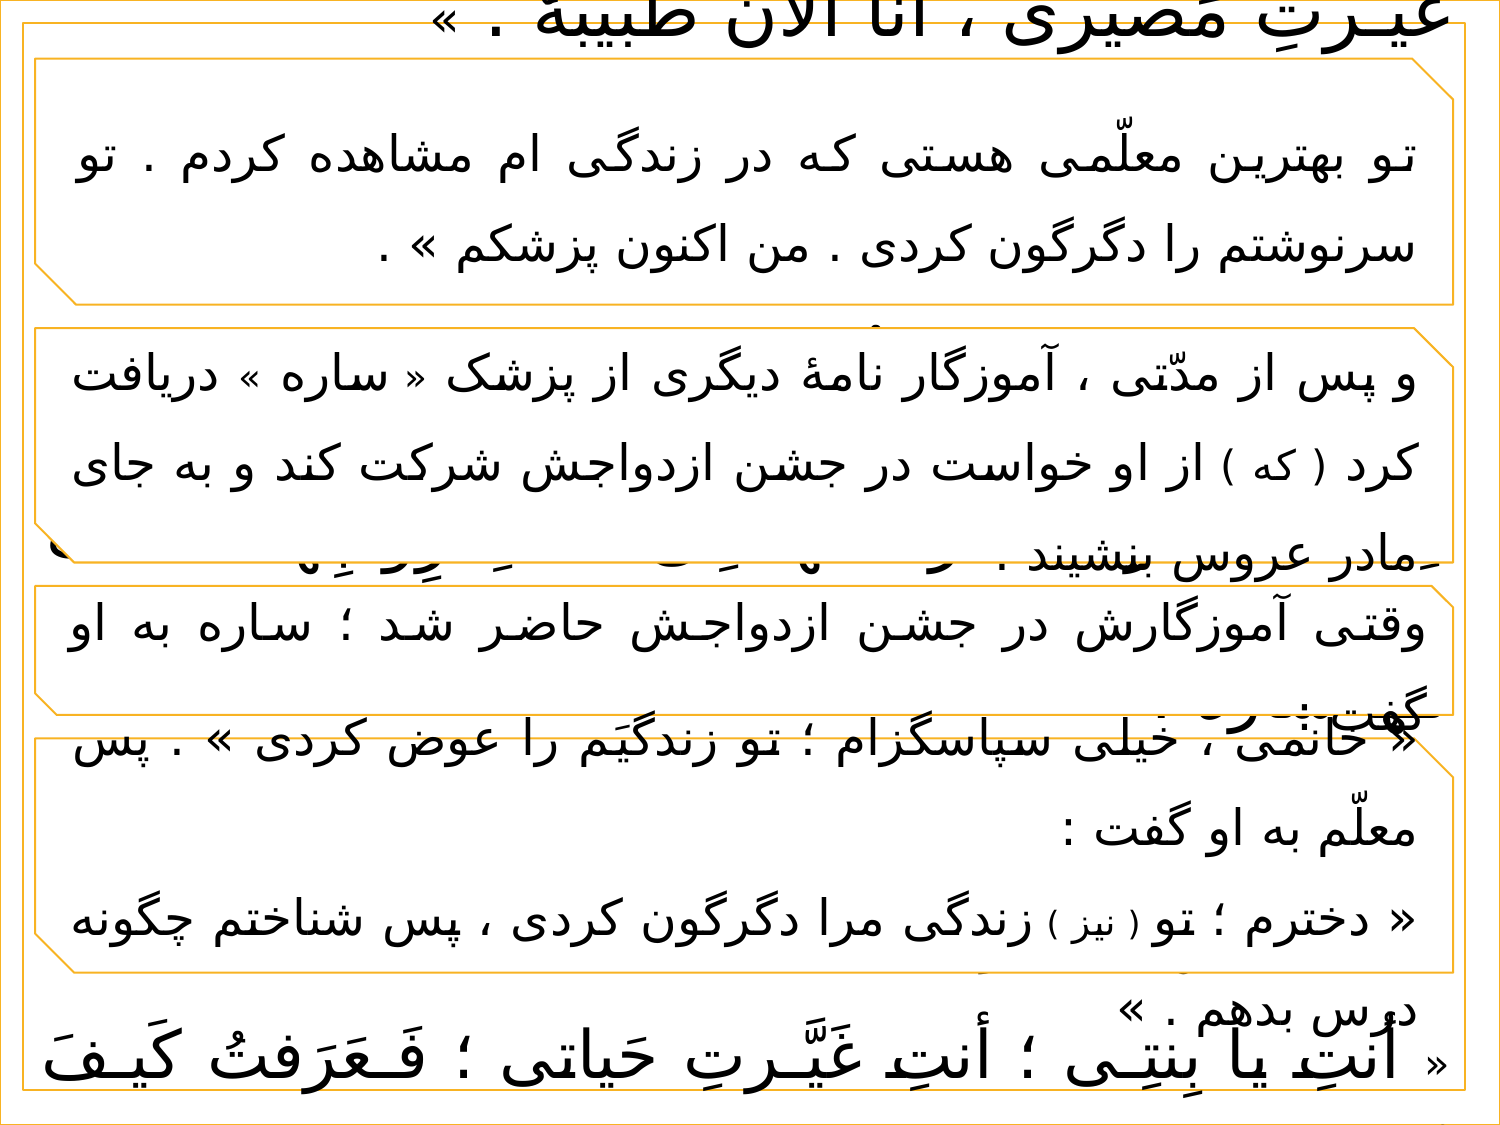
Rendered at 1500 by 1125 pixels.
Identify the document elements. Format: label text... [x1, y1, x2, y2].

text_box « خانمی ، خیلی سپاسگزام ؛ تو زندگیَم را عوض کردی » . پس معلّم به او گفت : « دخترم ؛ تو ( نیز ) زندگی مرا دگرگون کردی ، پس شناختم چگونه درس بدهم . » [34, 737, 1455, 974]
text_box تو بهترین معلّمی هستی که در زندگی ام مشاهده کردم . تو سرنوشتم را دگرگون کردی . من اکنون پزشکم » . [34, 57, 1455, 306]
text_box [0, 0, 1500, 1125]
text_box و پس از مدّتی ، آموزگار نامۀ دیگری از پزشک « ساره » دریافت کرد ( که ) از او خواست در جشن ازدواجش شرکت کند و به جای مادر عروس بنشیند . [34, 327, 1455, 564]
text_box « أنتِ أفضَلُ مُعَلِّمَۀٍ شاهَدتُـها فِی حَیاتی . أنتِ غَیَّـرتِ مَصیری ، أنا الآنَ طَبیبَۀٌ . » وَ بَعدَ مُدَّۀٍ ، إستَلَمَتِ المُدَرِّسَۀُ رِسالَۀً اُخرَی مِنَ الطَّبیبَۀِ سارَۀَ ؛ طَلَبَت مِنها الحُضُورَ فِی حَفلَۀِ زِواجِها وَ الجُلوسَ فِی مکانِ اُمِّ العَروسِ . عِندَما حَضَرَت مُدَرِّسَتُـها فِی حَفلَۀِ زِواجِها ؛ قالَت لَـها سارَۀُ : « شُکرًا جَزیلاً یا سَیِّـدَتی ؛ أنتِ غَیَّـرتِ حَیاتی » . فَقالَـت لَـها المُدَرِّسَۀُ : « أنتِ یا بِنتِـی ؛ أنتِ غَیَّـرتِ حَیاتی ؛ فَـعَرَفتُ کَیـفَ اُدَرِّسُ . » [22, 22, 1466, 1091]
text_box وقتی آموزگارش در جشن ازدواجش حاضر شد ؛ ساره به او گفت : [34, 584, 1455, 716]
